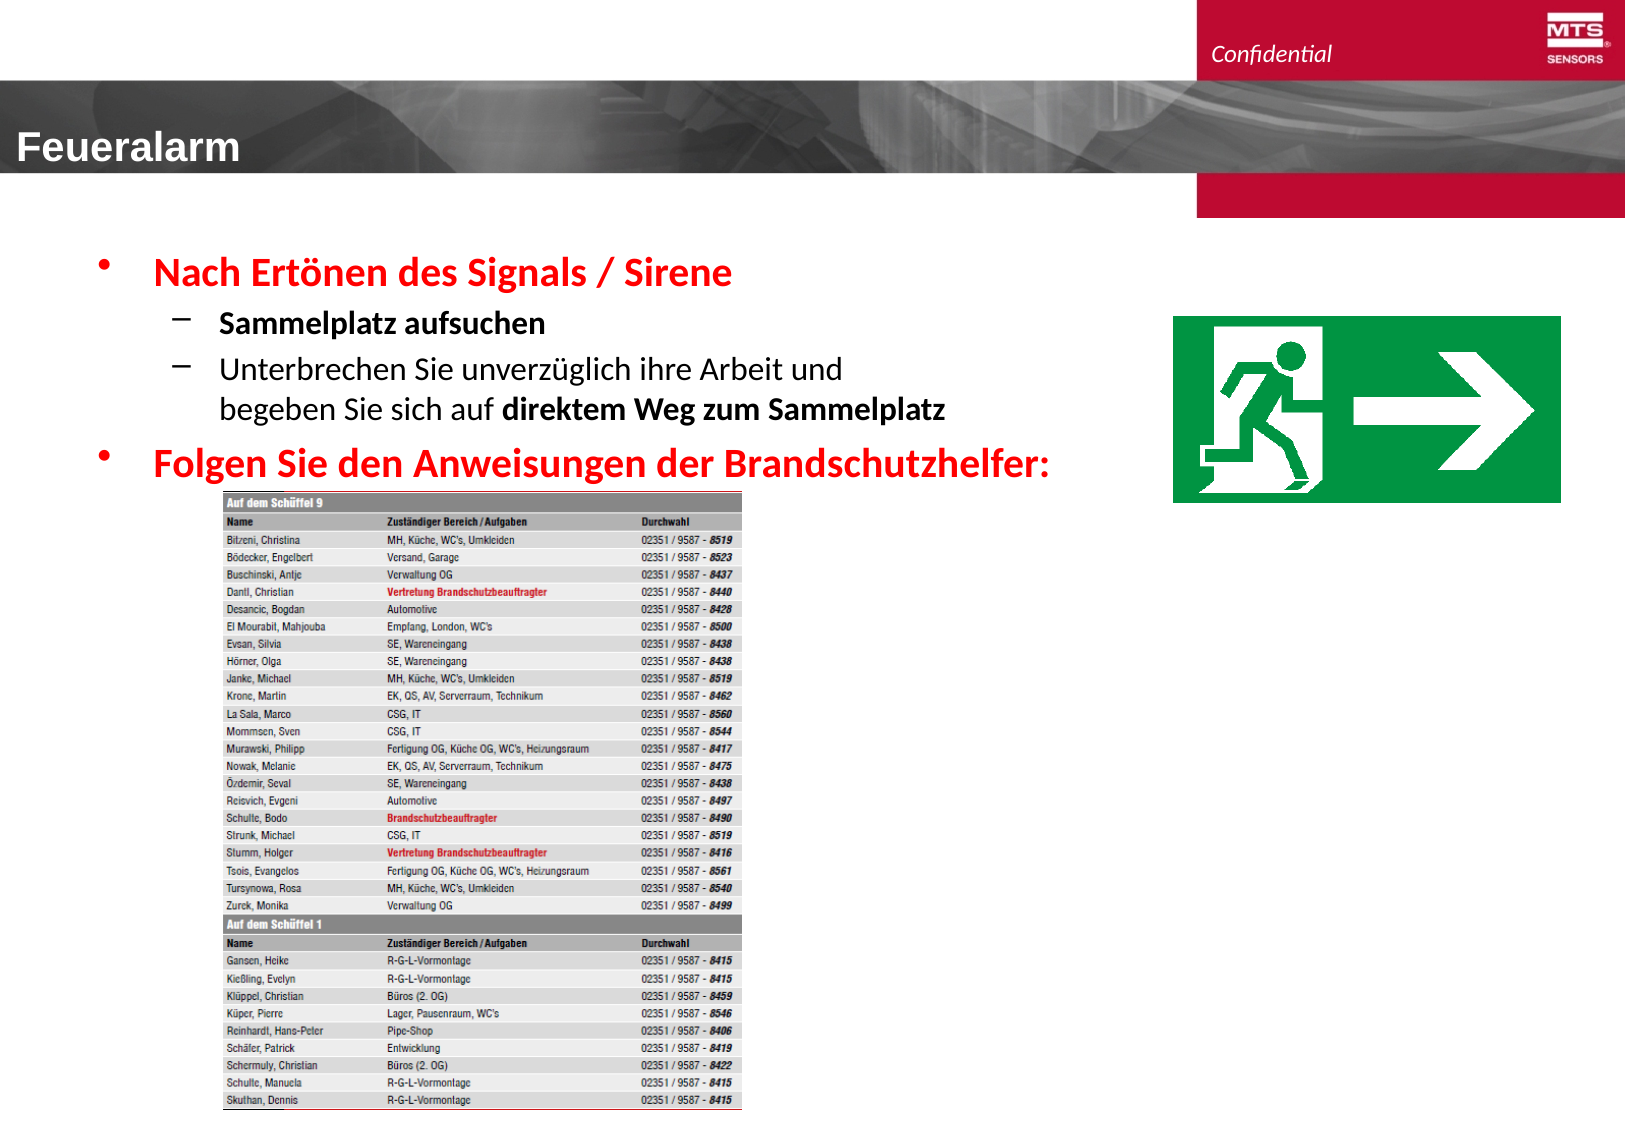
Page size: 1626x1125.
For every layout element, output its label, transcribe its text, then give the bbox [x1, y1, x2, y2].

picture [219, 491, 742, 1110]
title Feueralarm [1, 112, 1464, 203]
picture [1171, 316, 1562, 503]
list Nach Ertönen des Signals / Sirene Sammelplatz aufsuchen Unterbrechen Sie unverzüglich ihre Arbeit und begeben Sie sich auf direktem Weg zum Sammelplatz Folgen Sie den Anweisungen der Brandschutzhelfer: [82, 236, 1545, 980]
picture [0, 0, 1625, 218]
